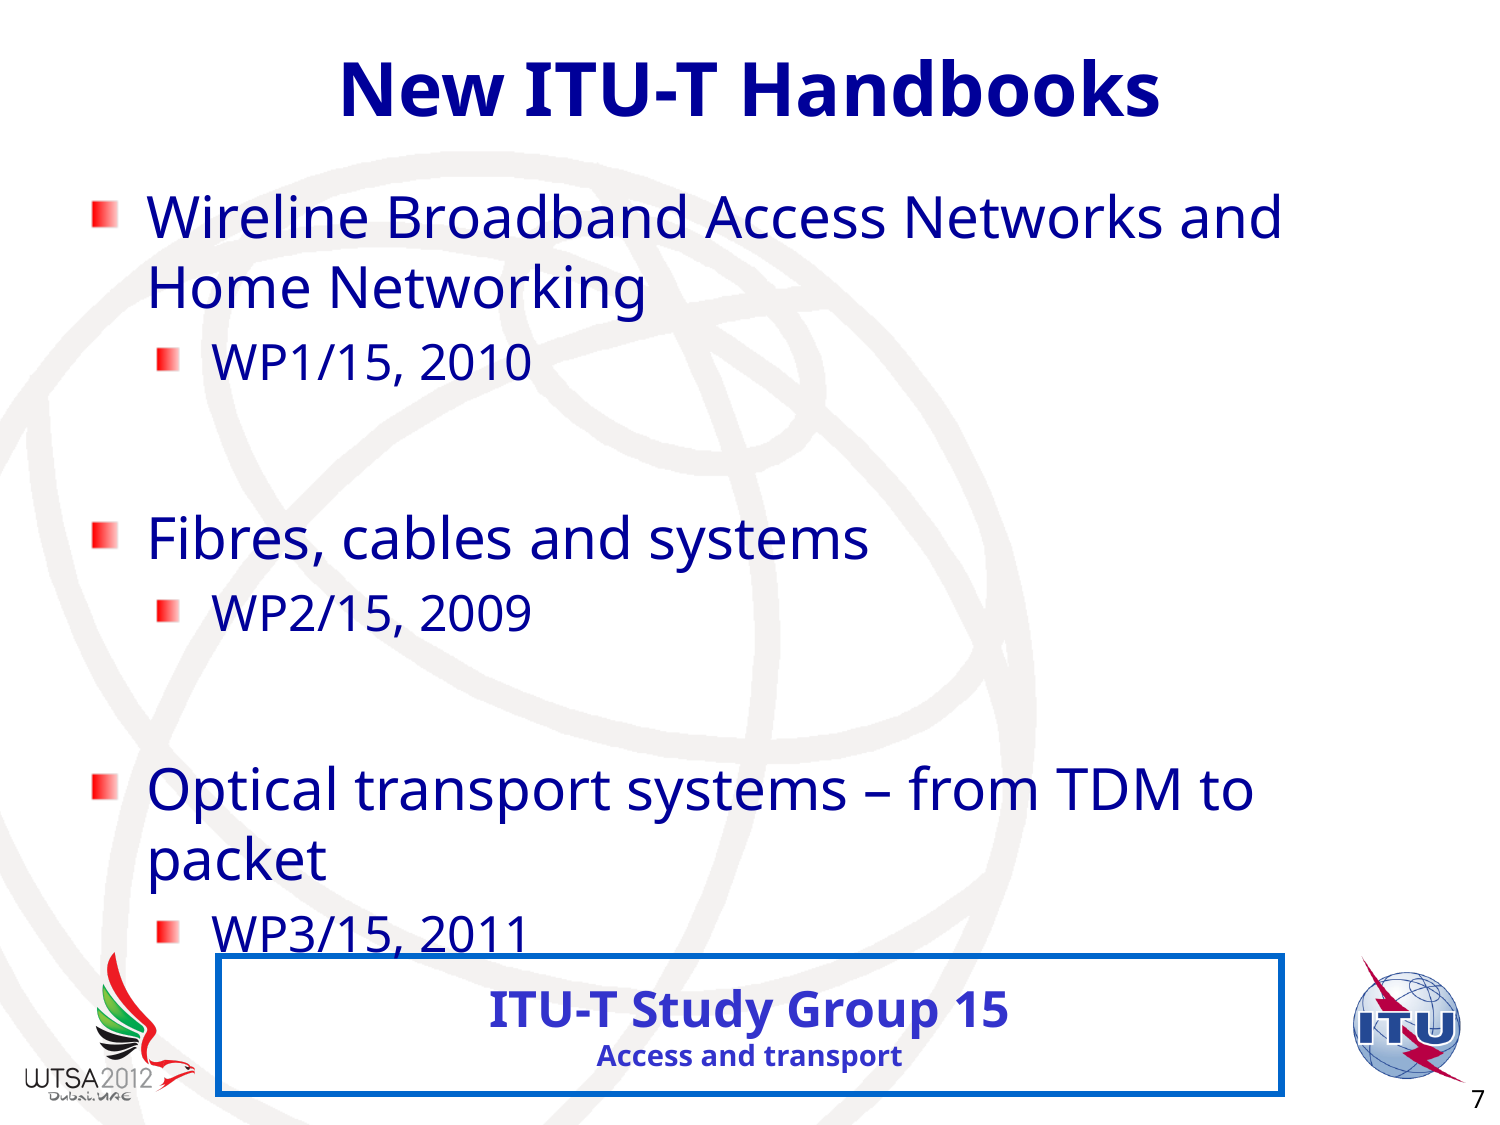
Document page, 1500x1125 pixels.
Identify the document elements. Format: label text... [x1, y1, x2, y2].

list Wireline Broadband Access Networks and Home Networking WP1/15, 2010 Fibres, cables and systems WP2/15, 2009 Optical transport systems – from TDM to packet WP3/15, 2011 [75, 172, 1425, 935]
picture [155, 598, 182, 625]
picture [90, 199, 121, 231]
picture [1352, 956, 1467, 1083]
picture [90, 520, 121, 552]
title New ITU-T Handbooks [0, 0, 1500, 173]
picture [0, 173, 1061, 1125]
picture [155, 346, 182, 374]
picture [222, 959, 1061, 1091]
picture [90, 772, 121, 803]
